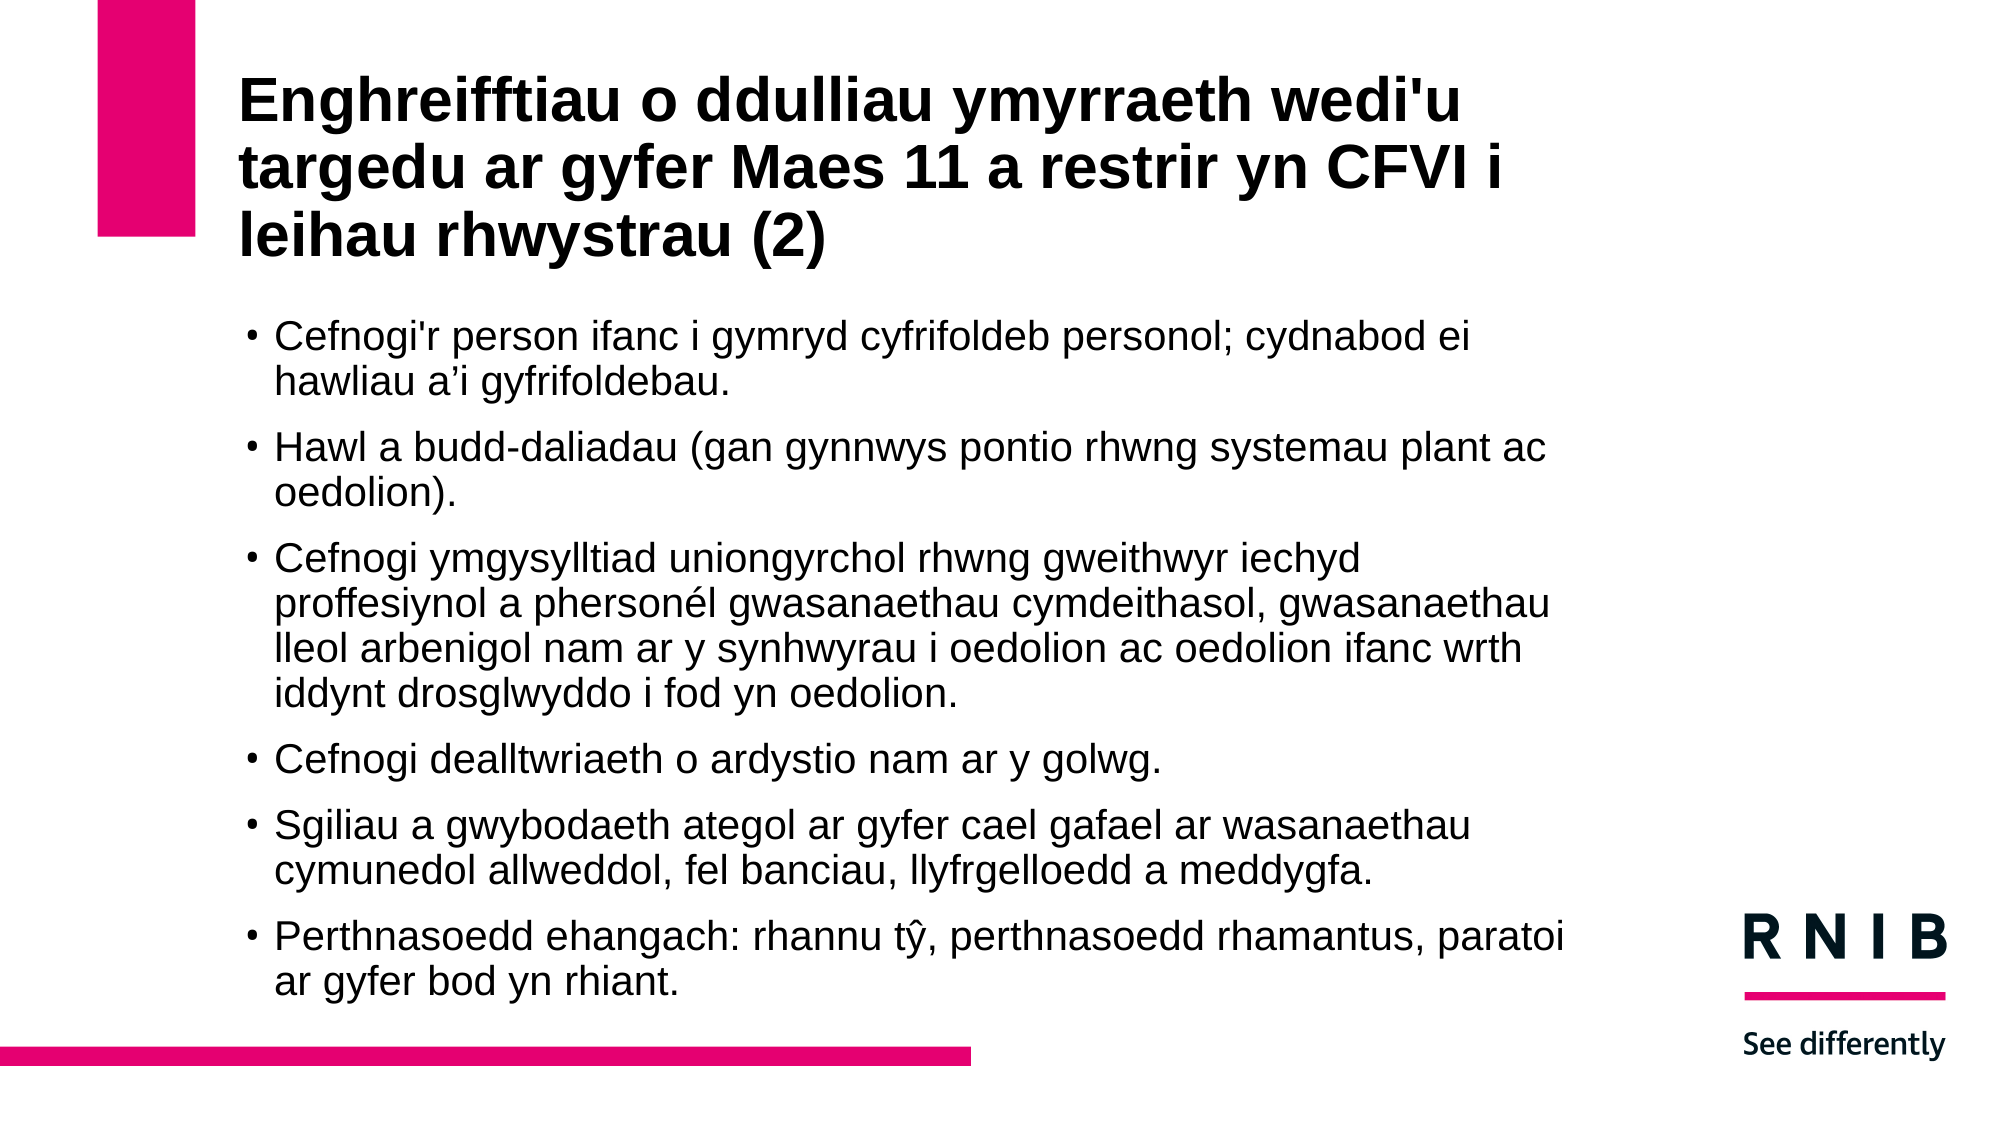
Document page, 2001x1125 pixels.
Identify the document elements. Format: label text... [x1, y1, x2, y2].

list Cefnogi'r person ifanc i gymryd cyfrifoldeb personol; cydnabod ei hawliau a’i gyfrifoldebau. Hawl a budd-daliadau (gan gynnwys pontio rhwng systemau plant ac oedolion). Cefnogi ymgysylltiad uniongyrchol rhwng gweithwyr iechyd proffesiynol a phersonél gwasanaethau cymdeithasol, gwasanaethau lleol arbenigol nam ar y synhwyrau i oedolion ac oedolion ifanc wrth iddynt drosglwyddo i fod yn oedolion. Cefnogi dealltwriaeth o ardystio nam ar y golwg. Sgiliau a gwybodaeth ategol ar gyfer cael gafael ar wasanaethau cymunedol allweddol, fel banciau, llyfrgelloedd a meddygfa. Perthnasoedd ehangach: rhannu tŷ, perthnasoedd rhamantus, paratoi ar gyfer bod yn rhiant. [223, 307, 1664, 1021]
picture [1704, 847, 1982, 1125]
title Enghreifftiau o ddulliau ymyrraeth wedi'u targedu ar gyfer Maes 11 a restrir yn CFVI i leihau rhwystrau (2) [223, 59, 1664, 278]
